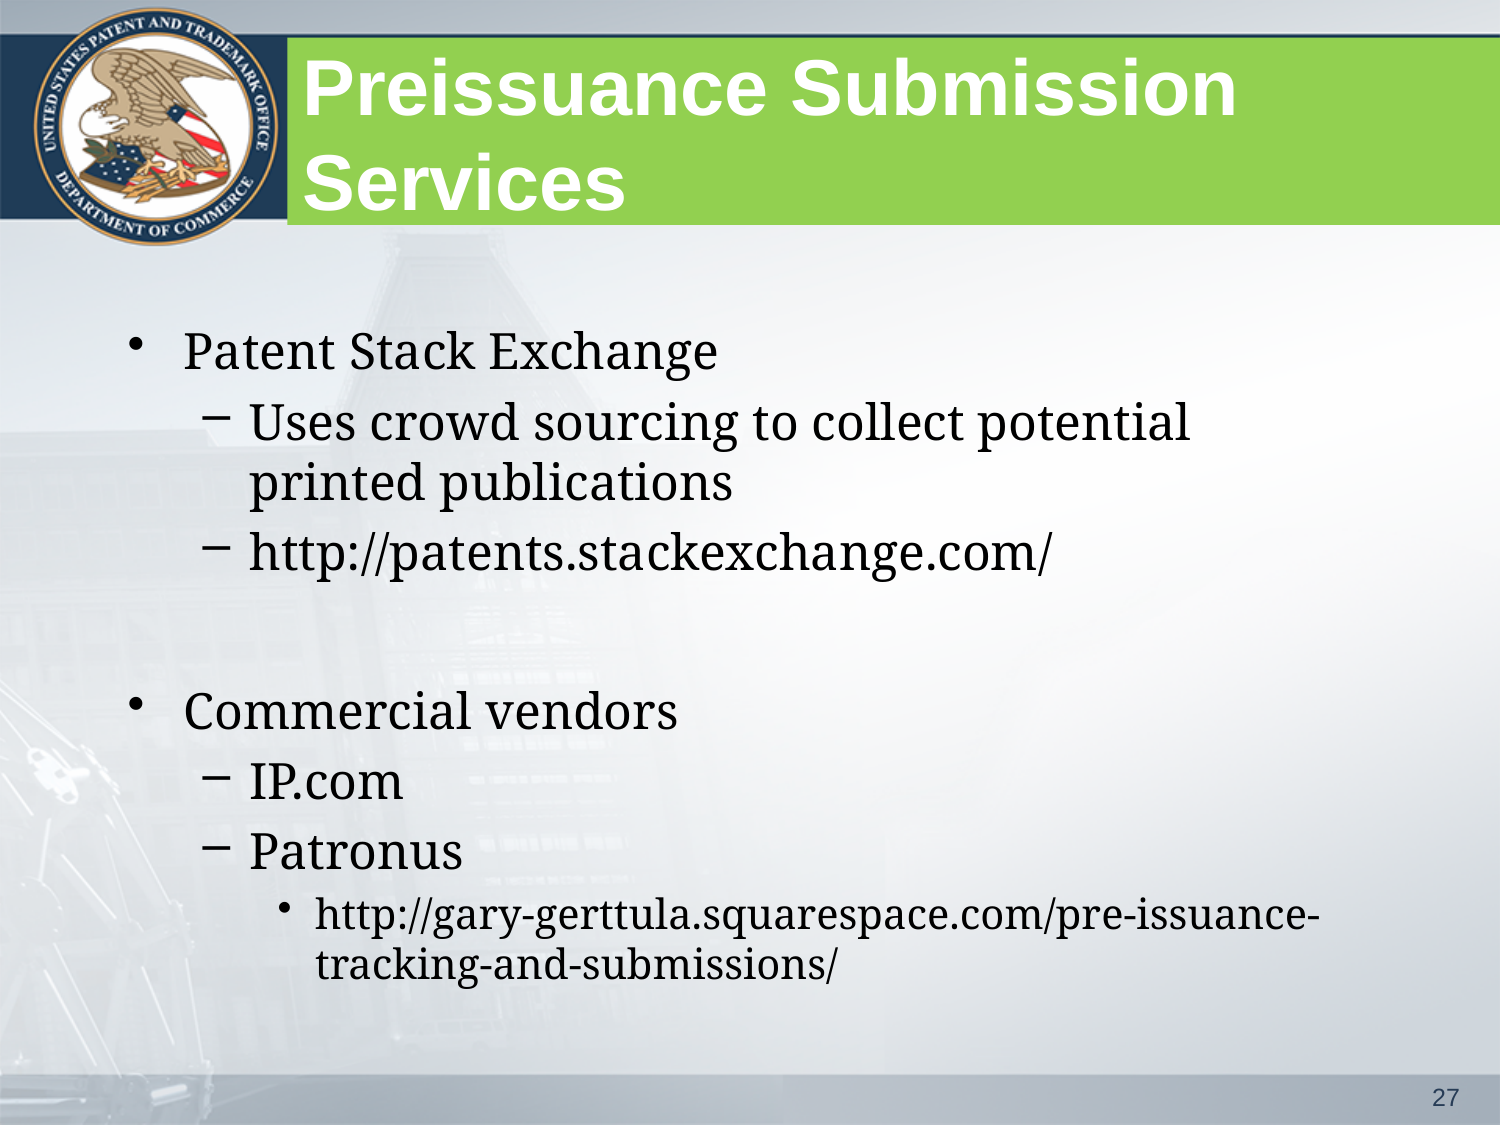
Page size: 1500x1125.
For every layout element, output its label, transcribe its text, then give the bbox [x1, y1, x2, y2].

list Patent Stack Exchange Uses crowd sourcing to collect potential printed publications http://patents.stackexchange.com/ Commercial vendors IP.com Patronus http://gary-gerttula.squarespace.com/pre-issuance-tracking-and-submissions/ [112, 312, 1388, 988]
title Preissuance Submission Services [287, 37, 1500, 225]
slide_number 27 [1162, 1037, 1475, 1113]
picture [0, 0, 1500, 1125]
